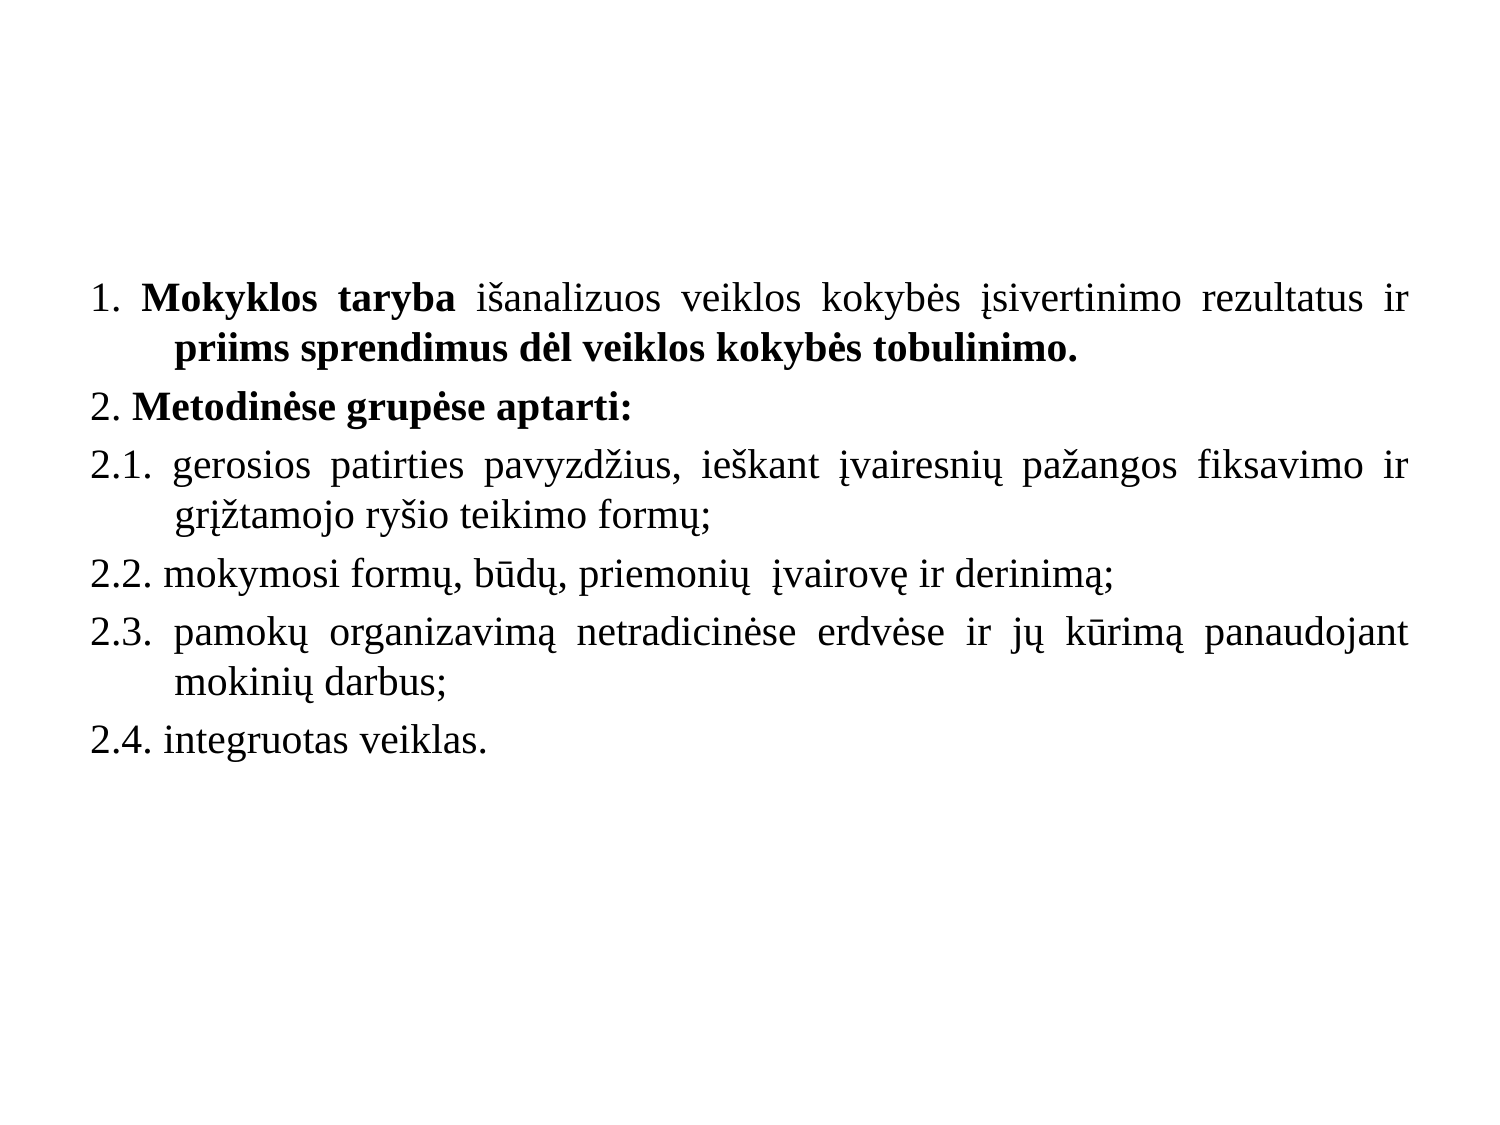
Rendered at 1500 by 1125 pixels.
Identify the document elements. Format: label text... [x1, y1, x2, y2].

list 1. Mokyklos taryba išanalizuos veiklos kokybės įsivertinimo rezultatus ir priims sprendimus dėl veiklos kokybės tobulinimo. 2. Metodinėse grupėse aptarti: 2.1. gerosios patirties pavyzdžius, ieškant įvairesnių pažangos fiksavimo ir grįžtamojo ryšio teikimo formų; 2.2. mokymosi formų, būdų, priemonių įvairovę ir derinimą; 2.3. pamokų organizavimą netradicinėse erdvėse ir jų kūrimą panaudojant mokinių darbus; 2.4. integruotas veiklas. [75, 262, 1425, 1005]
